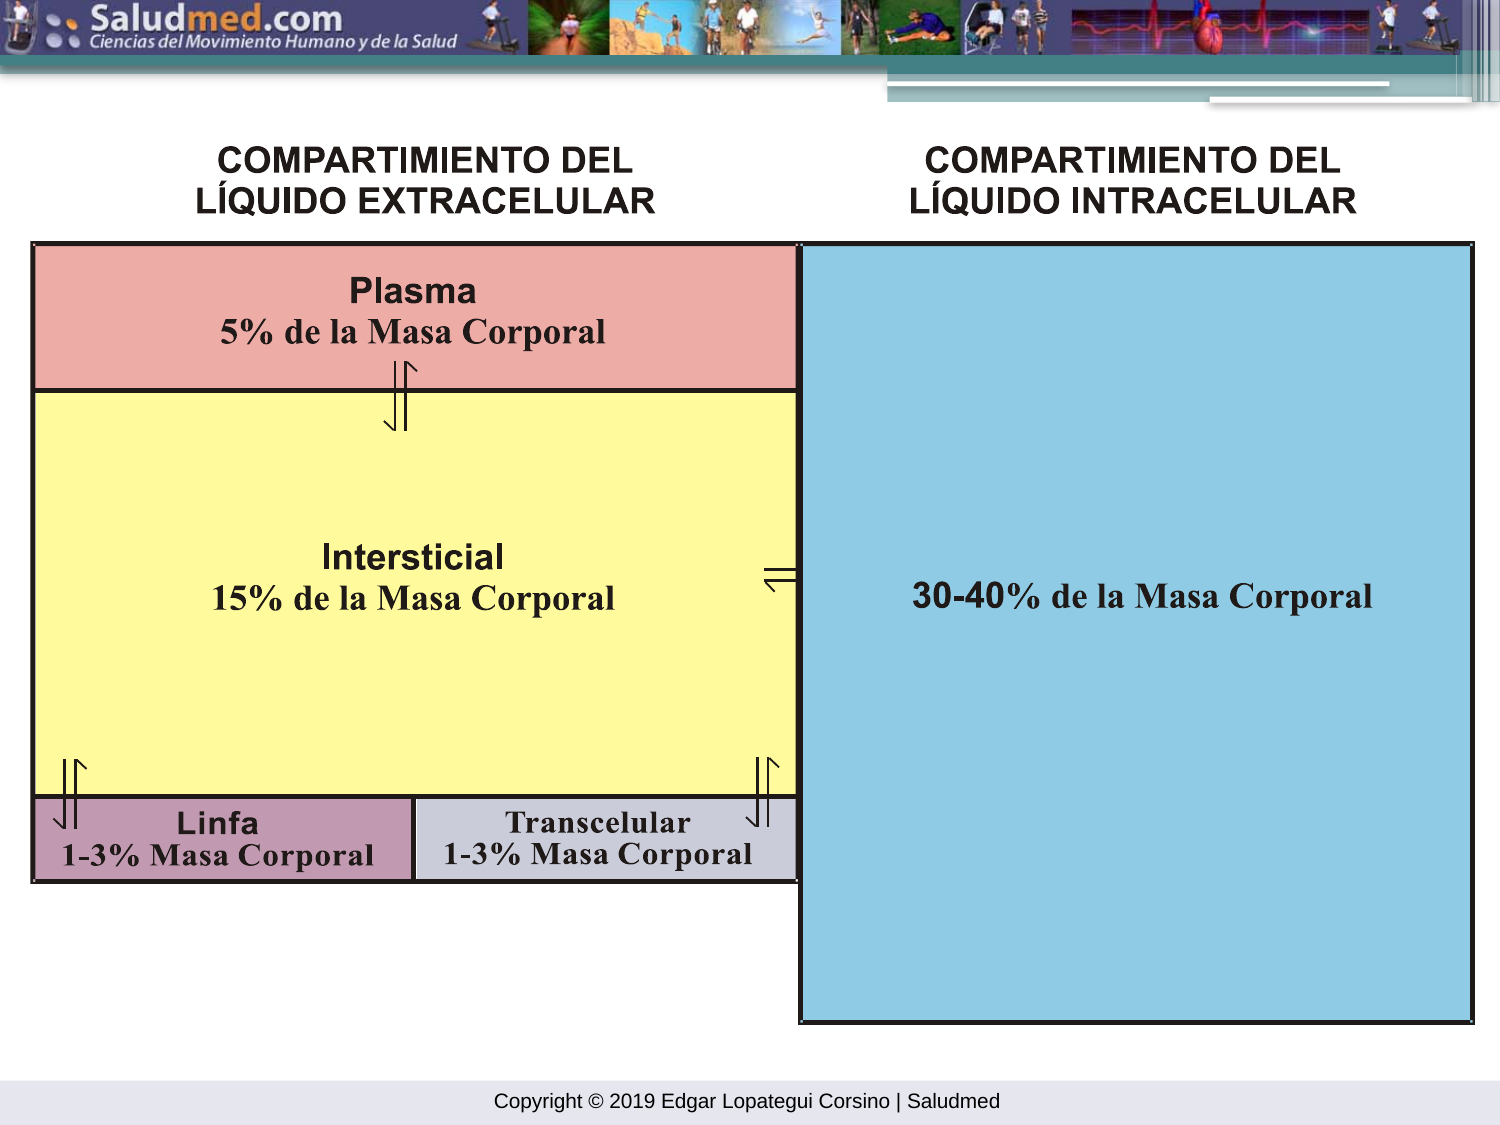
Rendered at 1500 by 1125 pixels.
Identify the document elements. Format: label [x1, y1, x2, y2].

picture [0, 0, 1460, 55]
picture [30, 145, 1476, 1026]
